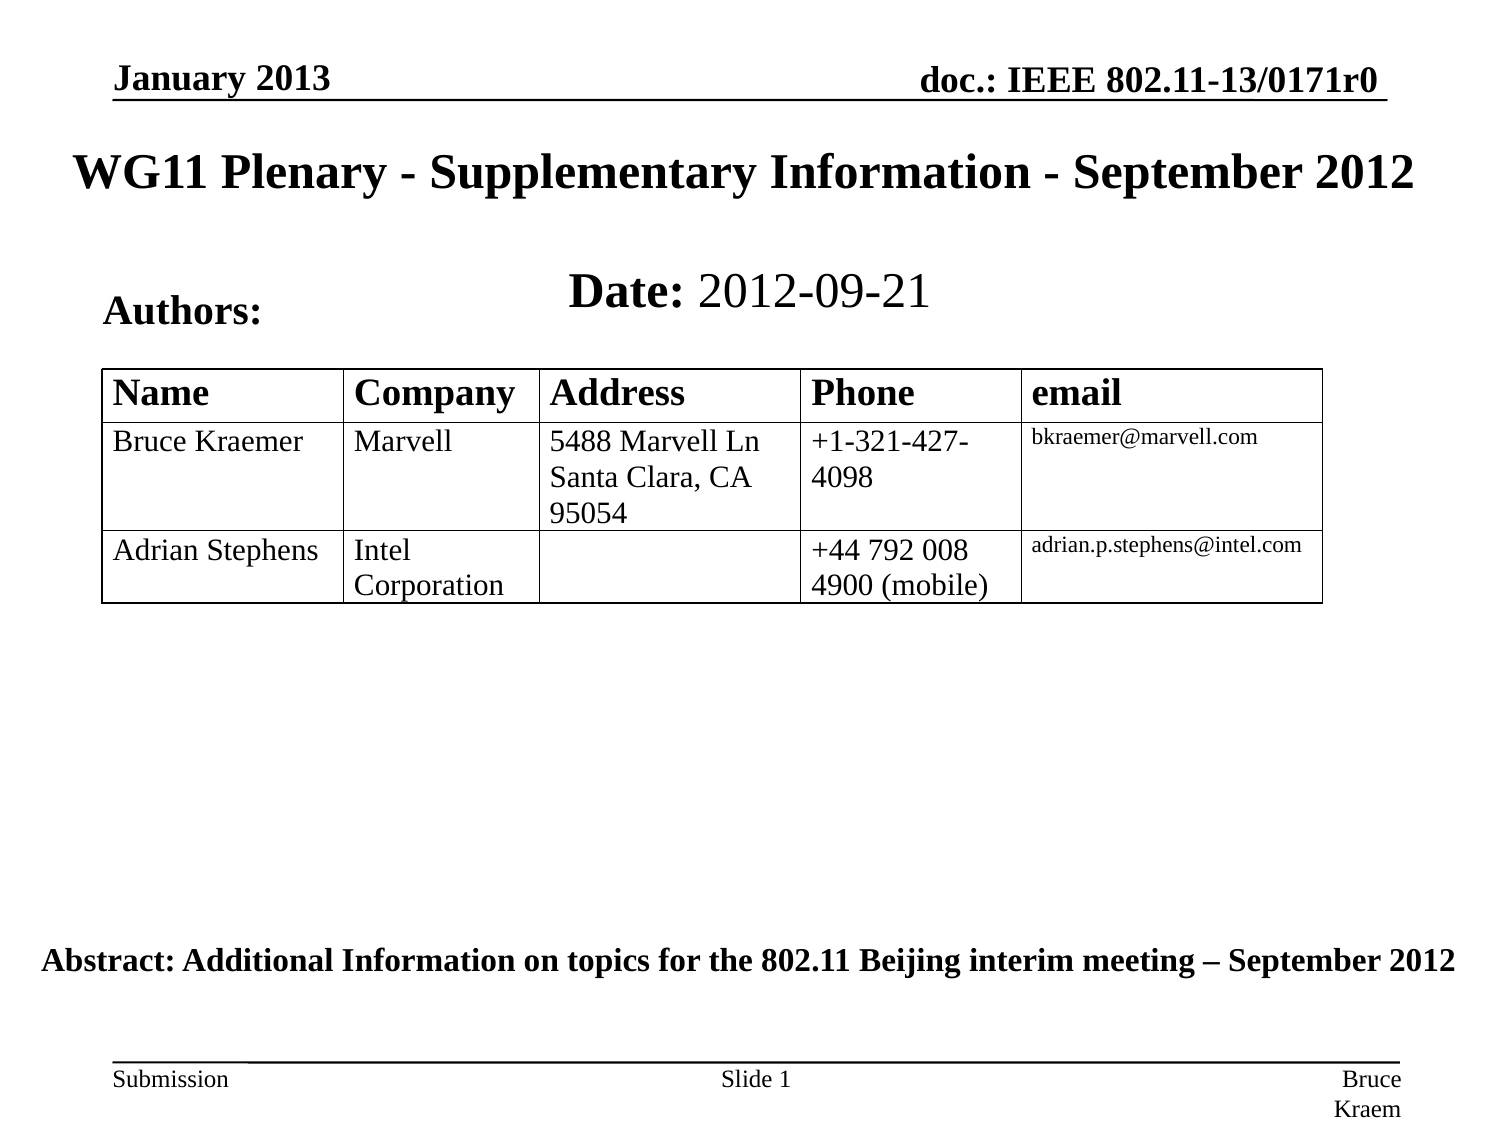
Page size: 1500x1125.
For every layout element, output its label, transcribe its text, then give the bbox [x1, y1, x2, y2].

list Date: 2012-09-21 [112, 249, 1388, 313]
footer Bruce Kraemer (Marvell) [1325, 1062, 1402, 1093]
slide_number Slide 1 [712, 1062, 800, 1093]
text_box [87, 368, 1355, 794]
text_box Authors: [87, 274, 325, 338]
title WG11 Plenary - Supplementary Information - September 2012 [24, 112, 1463, 225]
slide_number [113, 52, 364, 98]
text_box Abstract: Additional Information on topics for the 802.11 Beijing interim meeting – September 2012 [26, 930, 1482, 986]
